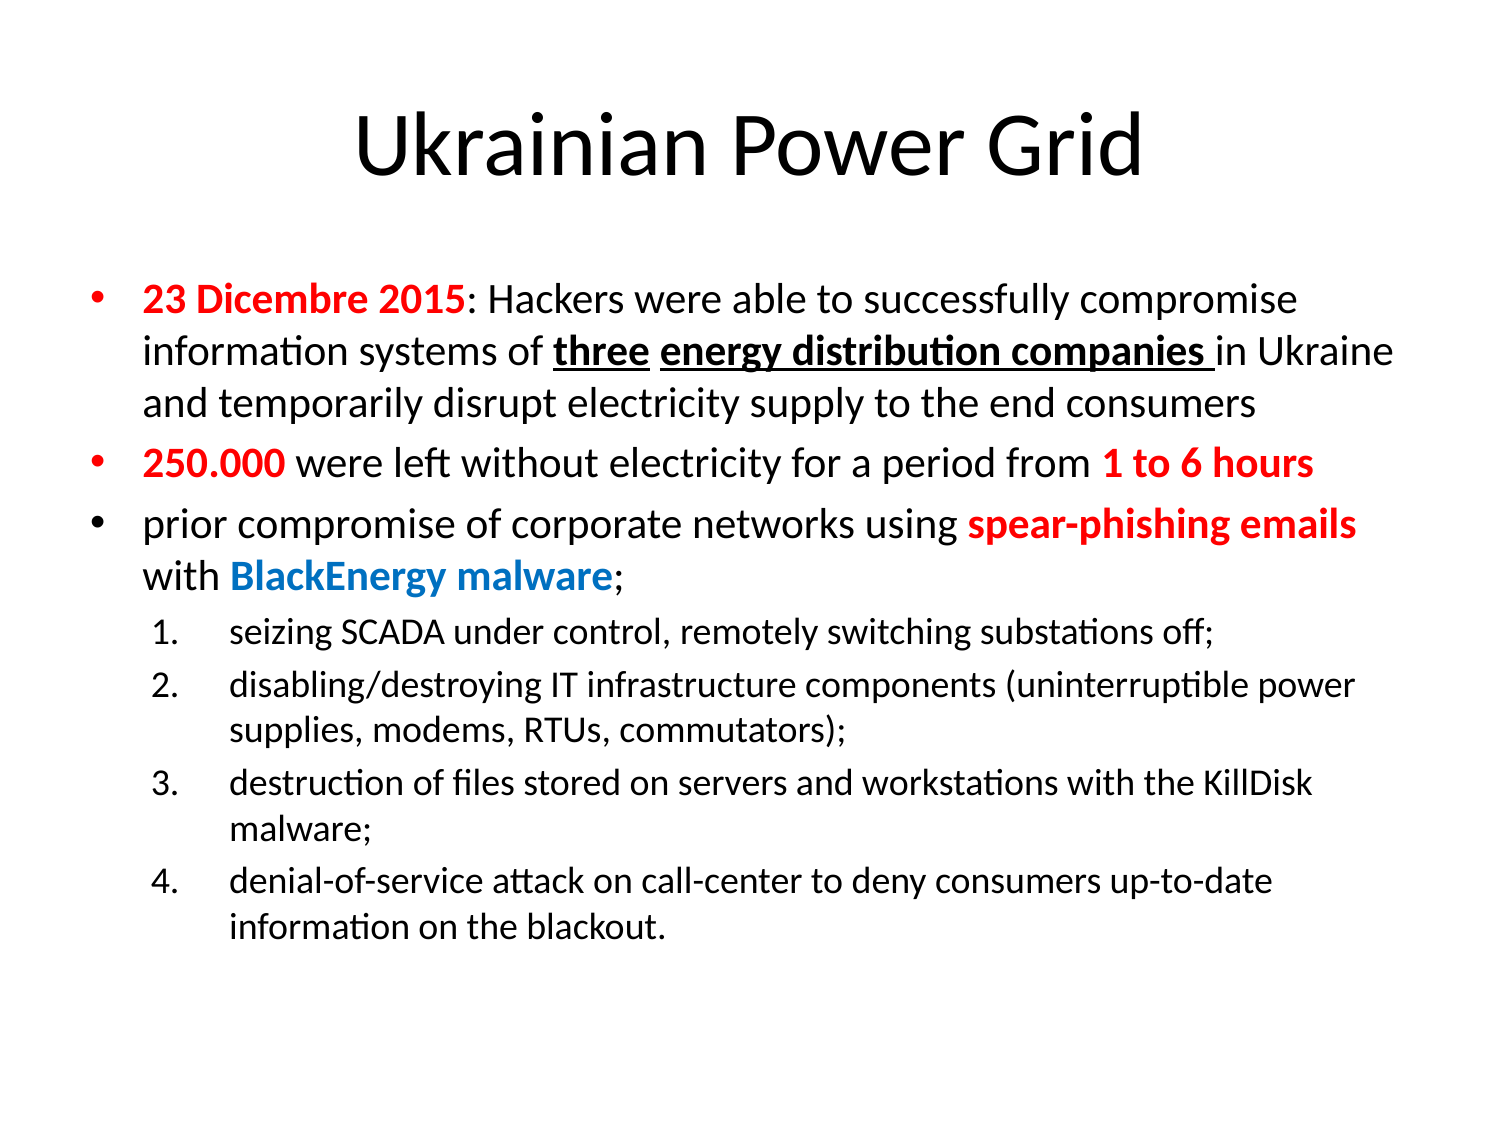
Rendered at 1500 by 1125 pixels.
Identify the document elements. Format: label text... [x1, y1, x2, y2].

title Ukrainian Power Grid [75, 45, 1425, 233]
list 23 Dicembre 2015: Hackers were able to successfully compromise information systems of three energy distribution companies in Ukraine and temporarily disrupt electricity supply to the end consumers 250.000 were left without electricity for a period from 1 to 6 hours prior compromise of corporate networks using spear-phishing emails with BlackEnergy malware; seizing SCADA under control, remotely switching substations off; disabling/destroying IT infrastructure components (uninterruptible power supplies, modems, RTUs, commutators); destruction of files stored on servers and workstations with the KillDisk malware; denial-of-service attack on call-center to deny consumers up-to-date information on the blackout. [75, 262, 1425, 1005]
